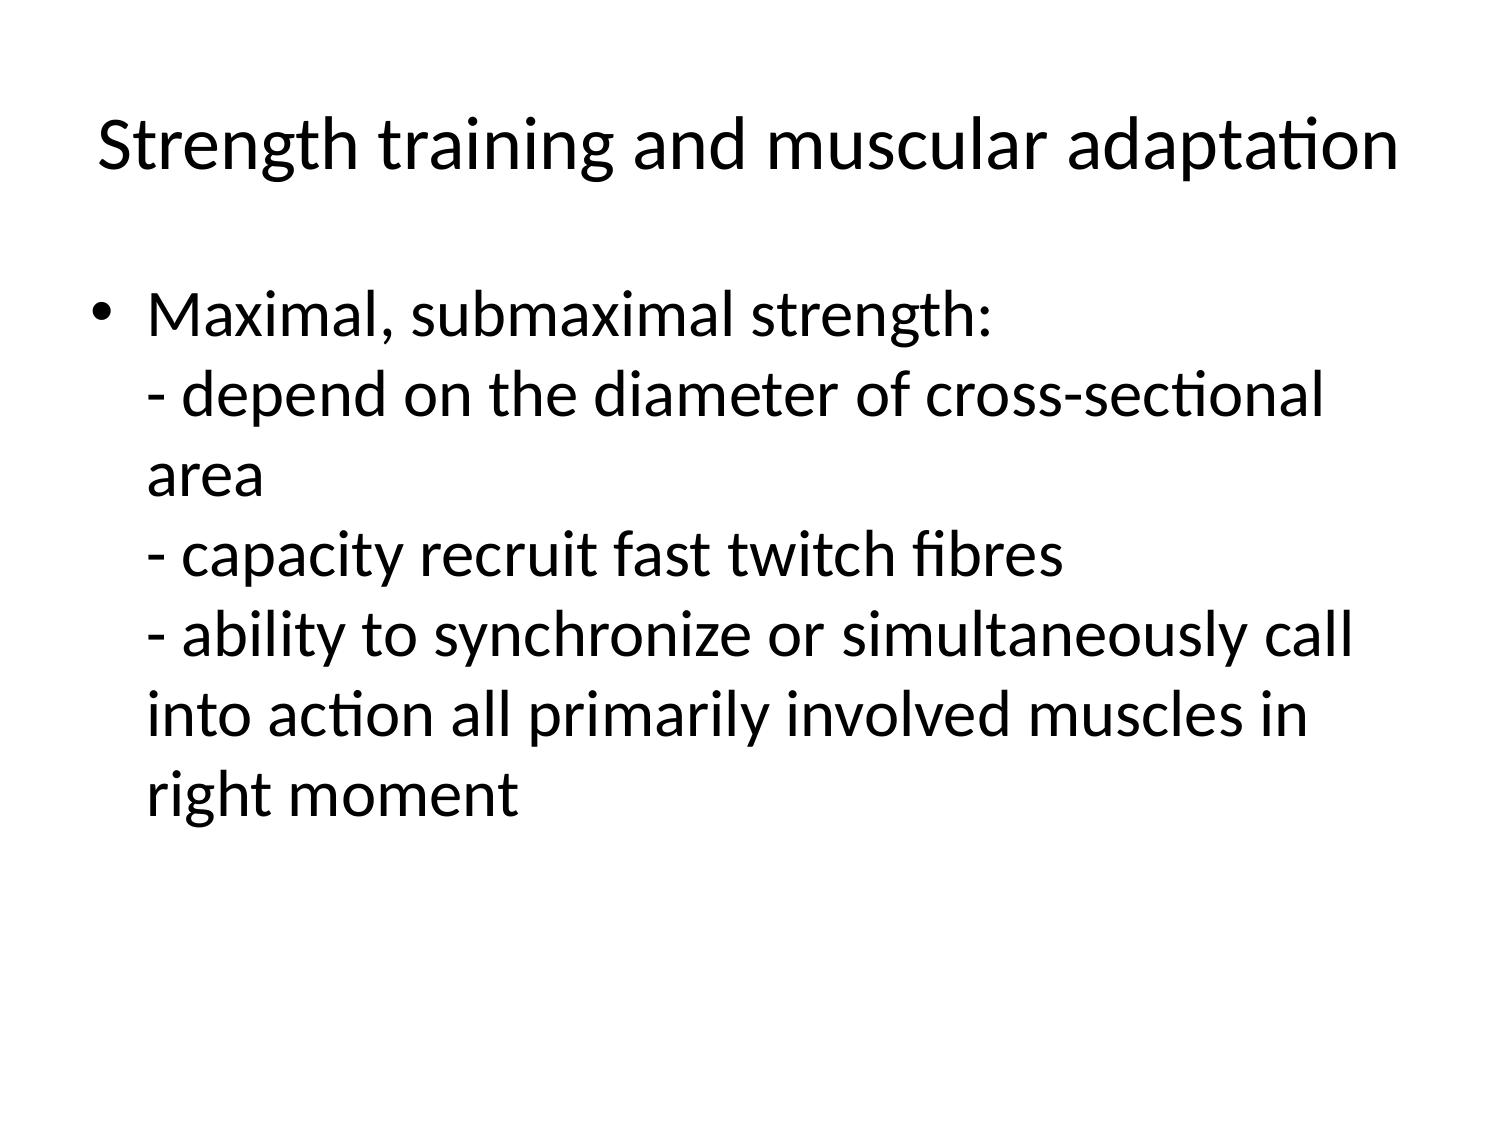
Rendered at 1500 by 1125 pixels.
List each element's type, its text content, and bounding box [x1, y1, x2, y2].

list Maximal, submaximal strength: - depend on the diameter of cross-sectional area - capacity recruit fast twitch fibres - ability to synchronize or simultaneously call into action all primarily involved muscles in right moment [74, 262, 1426, 1006]
title Strength training and muscular adaptation [74, 44, 1426, 233]
